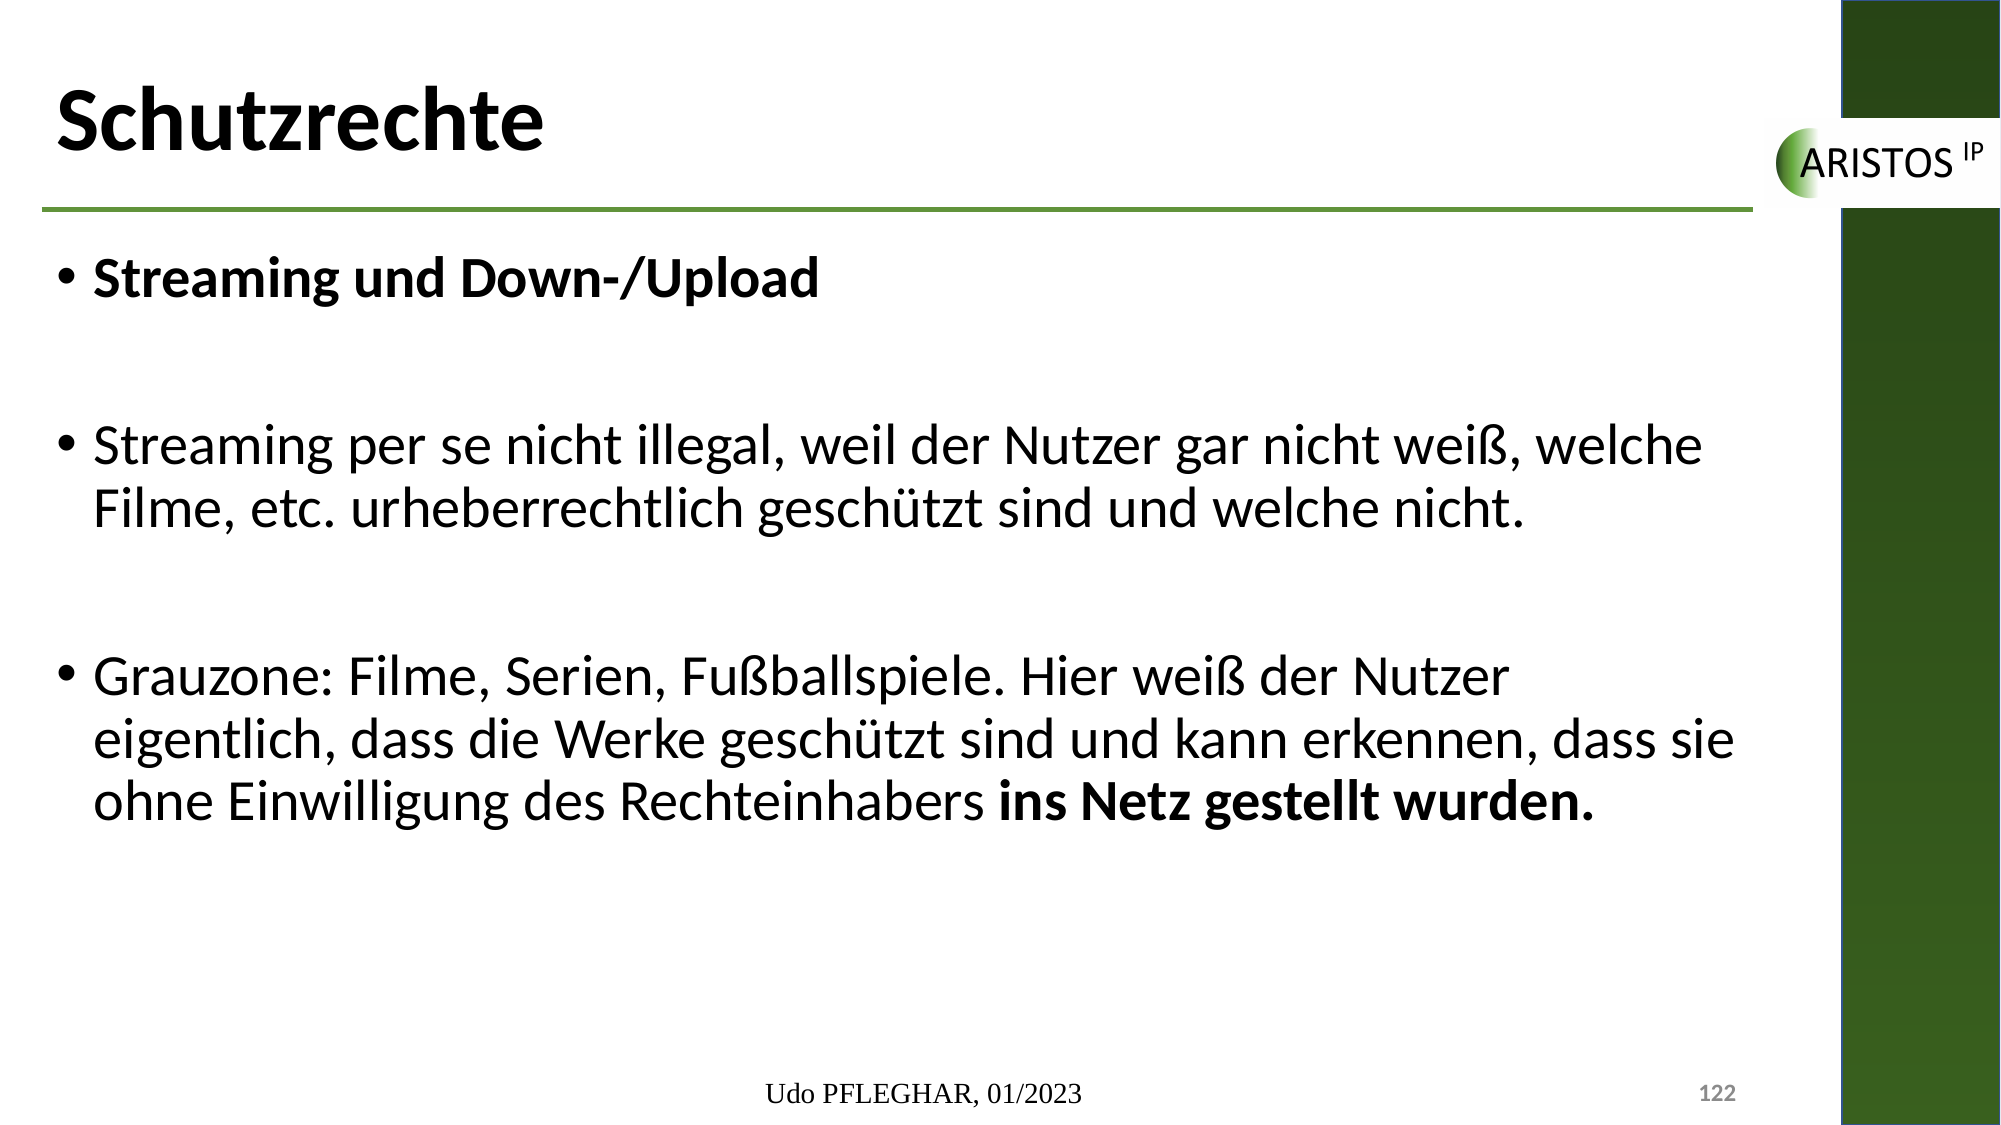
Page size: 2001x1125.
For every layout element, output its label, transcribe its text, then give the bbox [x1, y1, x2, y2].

footer Udo PFLEGHAR, 01/2023 [515, 1068, 1332, 1115]
title Schutzrechte [41, 59, 1753, 183]
slide_number 122 [1352, 1068, 1752, 1115]
list Streaming und Down-/Upload Streaming per se nicht illegal, weil der Nutzer gar nicht weiß, welche Filme, etc. urheberrechtlich geschützt sind und welche nicht. Grauzone: Filme, Serien, Fußballspiele. Hier weiß der Nutzer eigentlich, dass die Werke geschützt sind und kann erkennen, dass sie ohne Einwilligung des Rechteinhabers ins Netz gestellt wurden. [41, 239, 1752, 1038]
picture [1764, 118, 2001, 208]
